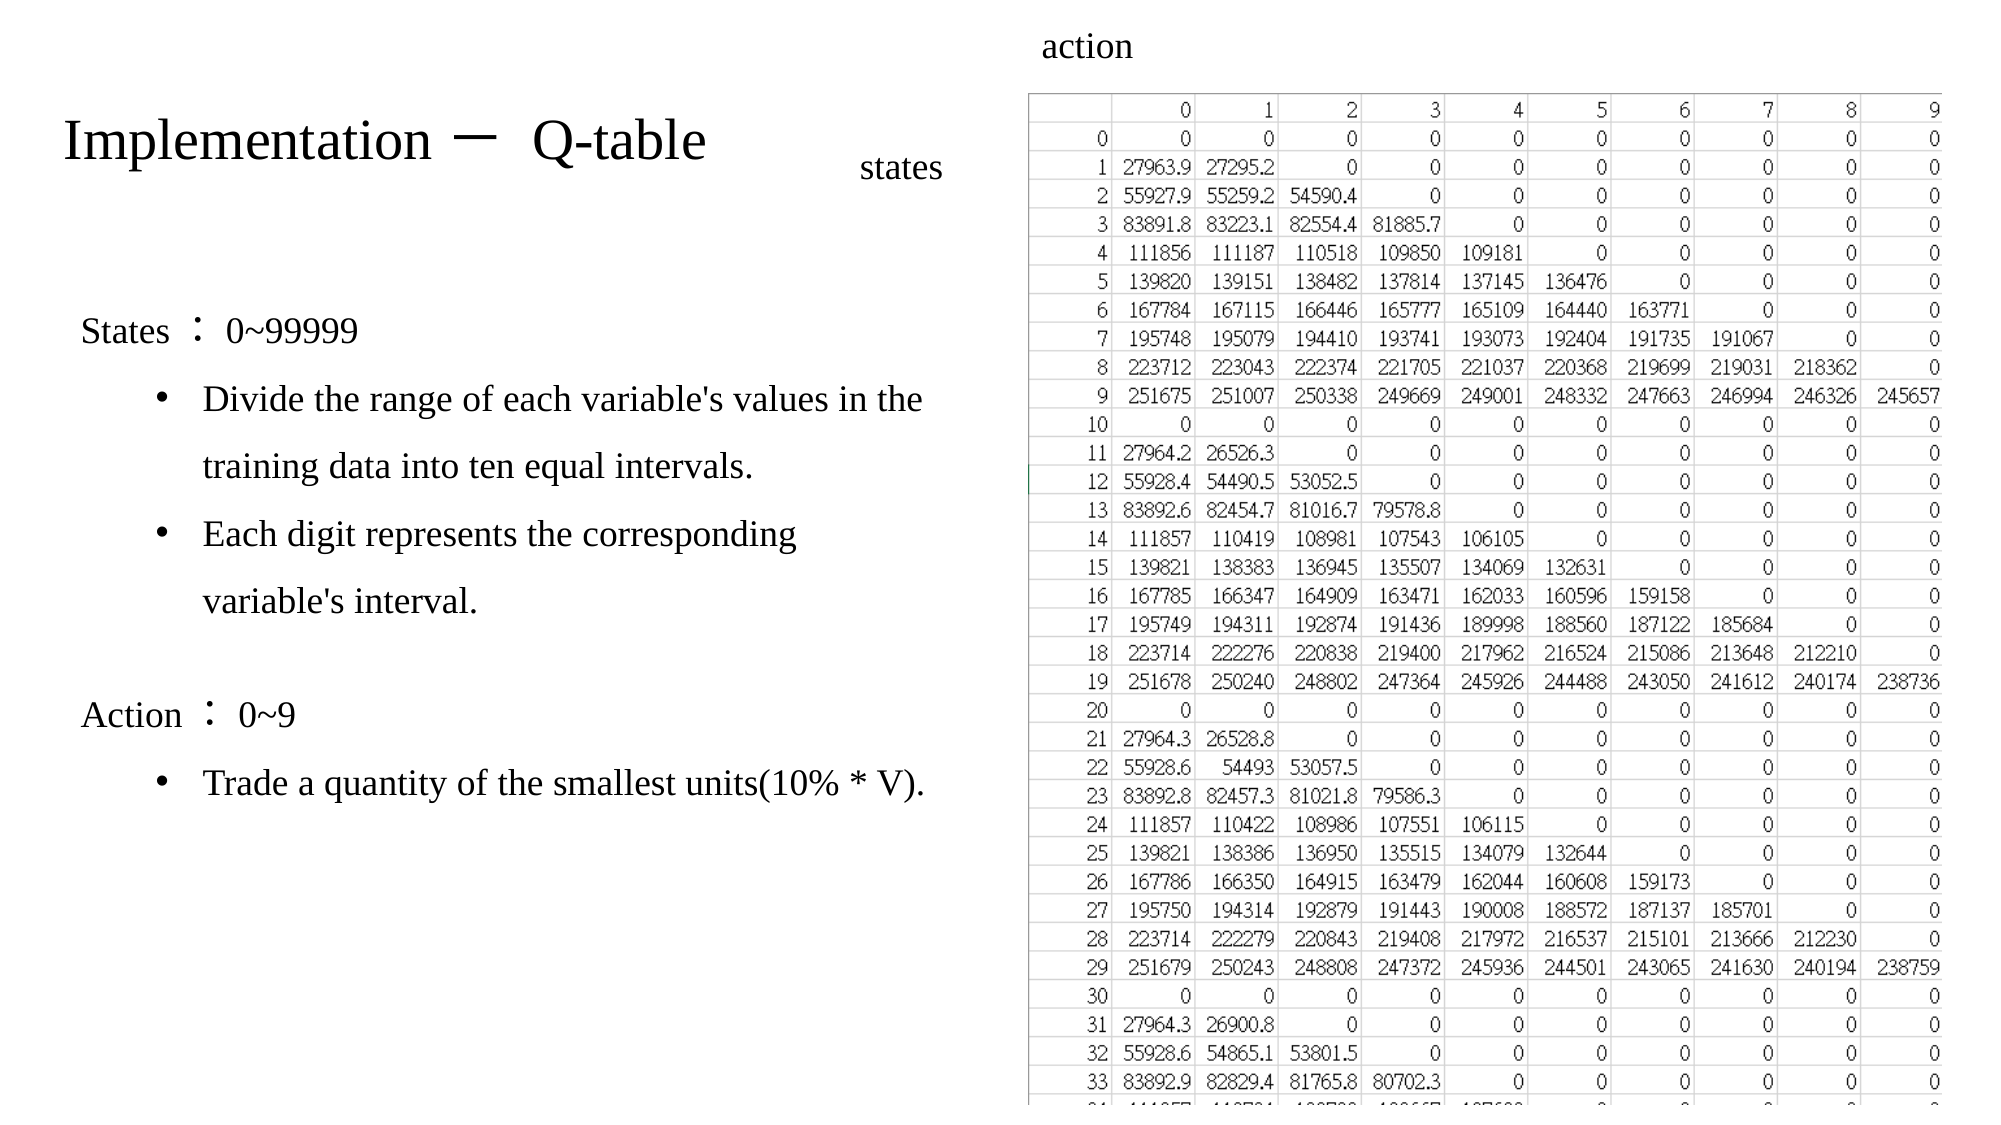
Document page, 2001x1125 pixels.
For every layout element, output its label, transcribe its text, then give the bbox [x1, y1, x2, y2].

text_box States：0~99999 Divide the range of each variable's values in the training data into ten equal intervals. Each digit represents the corresponding variable's interval. [65, 276, 959, 629]
text_box Action：0~9 Trade a quantity of the smallest units(10% * V). [65, 660, 959, 811]
picture [1028, 93, 1942, 1105]
text_box Implementation－ Q-table [48, 93, 722, 179]
